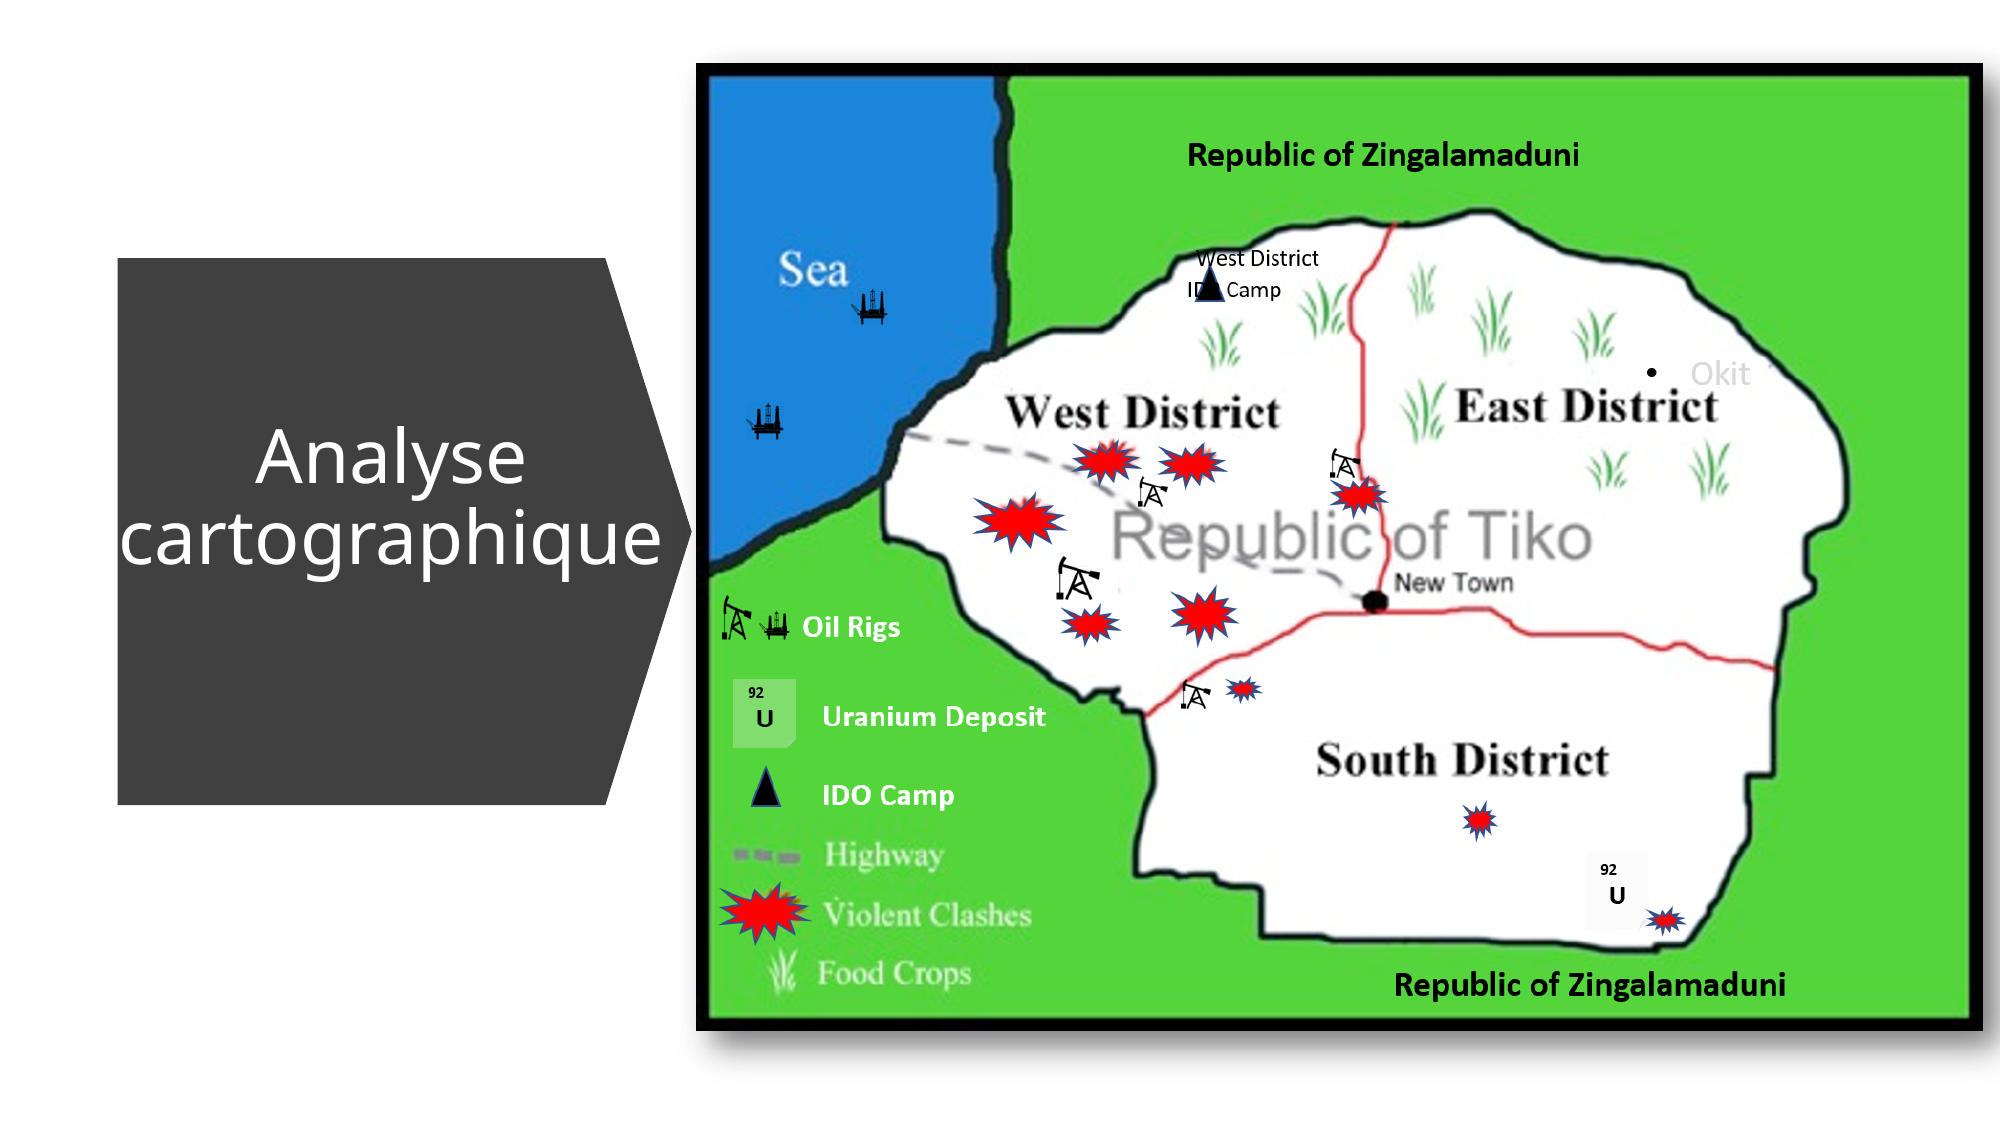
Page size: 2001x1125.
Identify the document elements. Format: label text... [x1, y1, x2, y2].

picture [665, 32, 2000, 1093]
title Analyse cartographique [15, 258, 665, 741]
text_box [116, 741, 627, 807]
